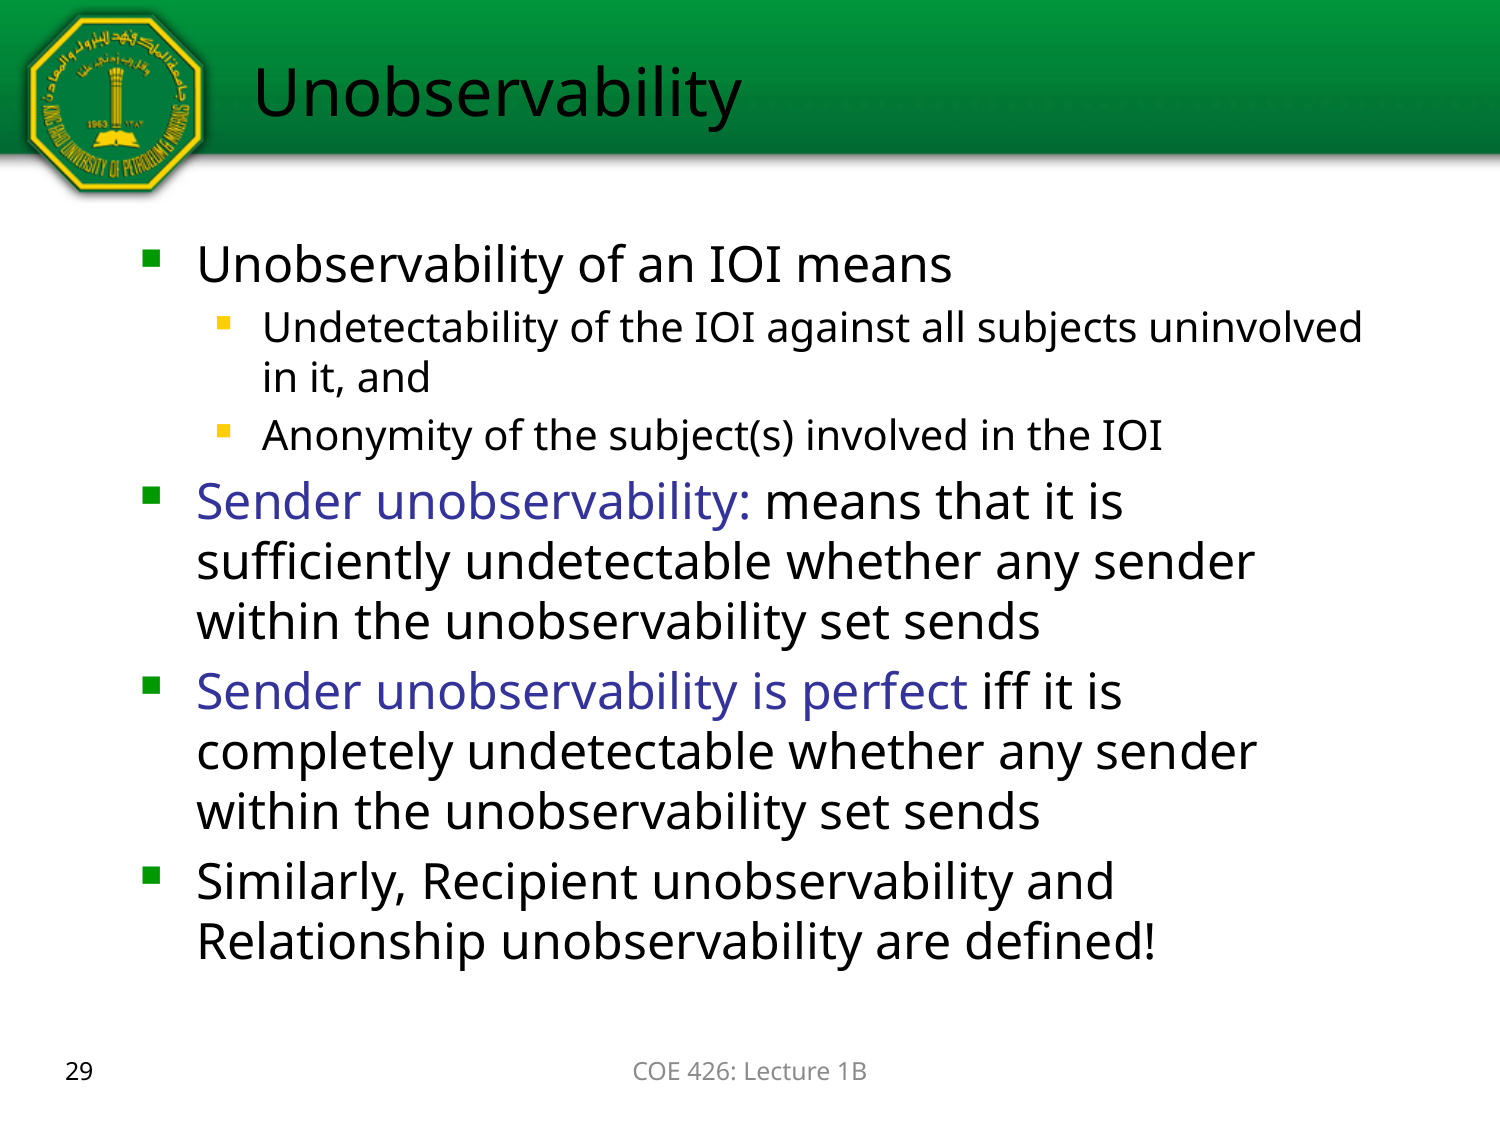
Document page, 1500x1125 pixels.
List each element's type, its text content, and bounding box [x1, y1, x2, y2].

footer COE 426: Lecture 1B [496, 1042, 1004, 1103]
list Unobservability of an IOI means Undetectability of the IOI against all subjects uninvolved in it, and Anonymity of the subject(s) involved in the IOI Sender unobservability: means that it is sufficiently undetectable whether any sender within the unobservability set sends Sender unobservability is perfect iff it is completely undetectable whether any sender within the unobservability set sends Similarly, Recipient unobservability and Relationship unobservability are defined! [125, 224, 1382, 1006]
title Unobservability [237, 35, 1437, 138]
slide_number 29 [50, 1042, 388, 1103]
picture [0, 0, 1500, 1125]
